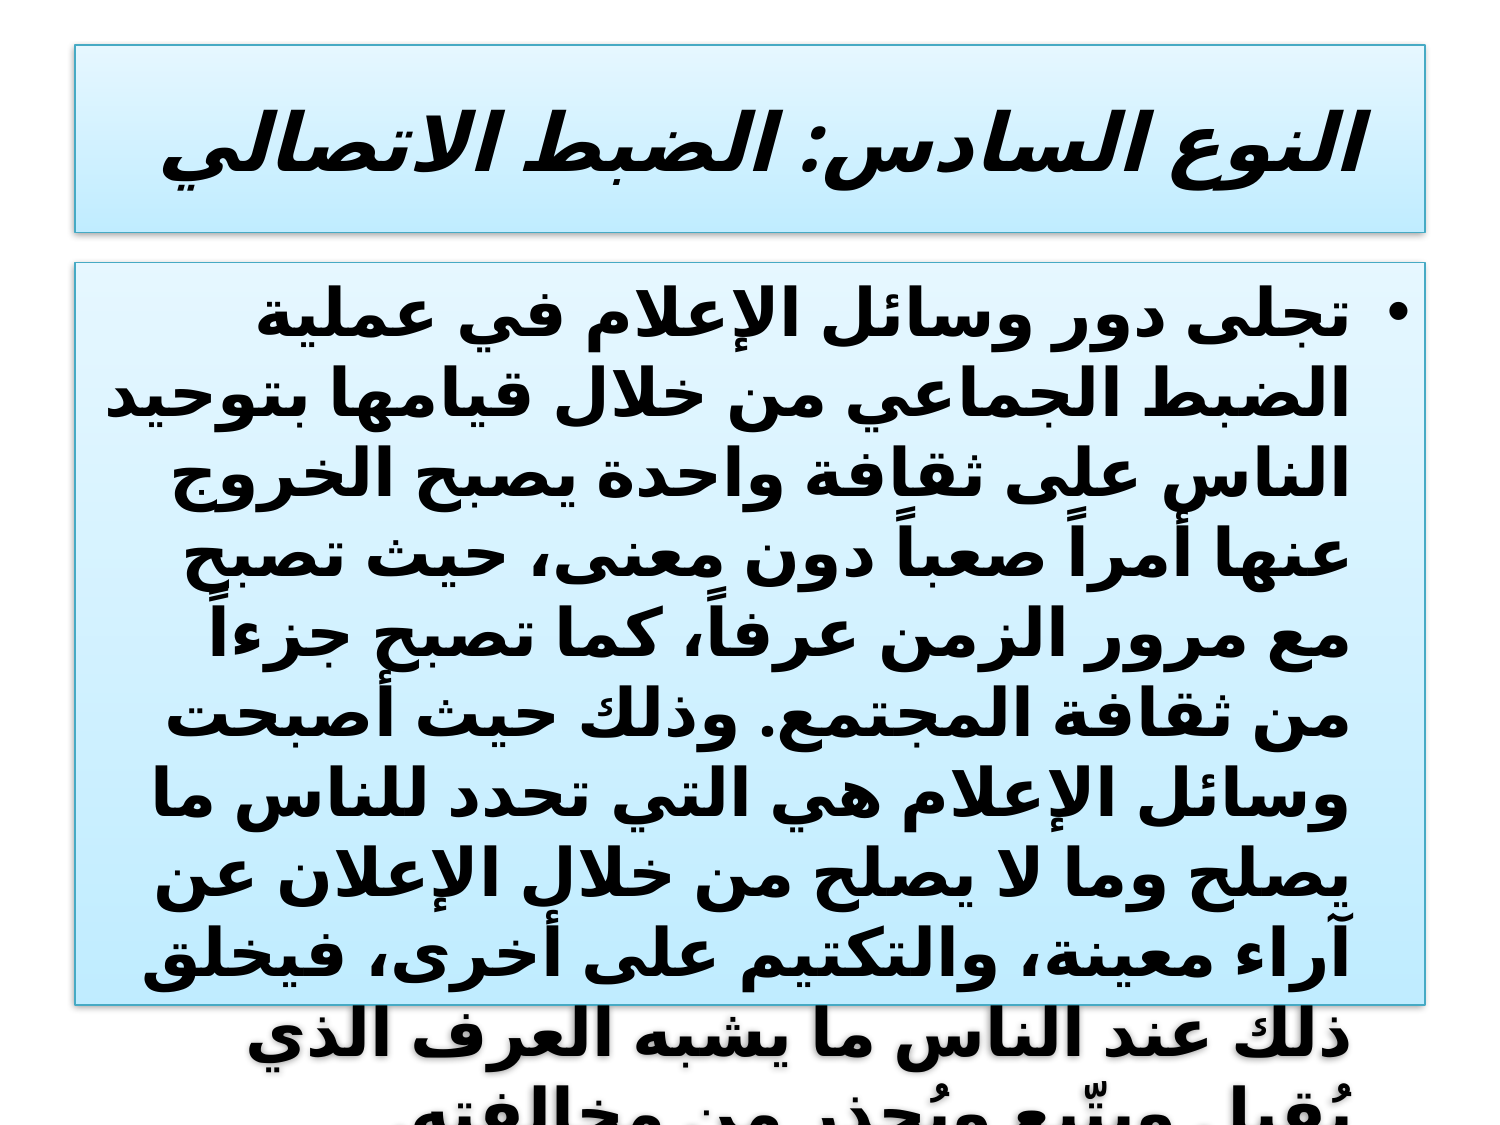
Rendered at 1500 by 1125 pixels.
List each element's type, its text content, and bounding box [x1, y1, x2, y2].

list تجلى دور وسائل الإعلام في عملية الضبط الجماعي من خلال قيامها بتوحيد الناس على ثقافة واحدة يصبح الخروج عنها أمراً صعباً دون معنى، حيث تصبح مع مرور الزمن عرفاً، كما تصبح جزءاً من ثقافة المجتمع. وذلك حيث أصبحت وسائل الإعلام هي التي تحدد للناس ما يصلح وما لا يصلح من خلال الإعلان عن آراء معينة، والتكتيم على أخرى، فيخلق ذلك عند الناس ما يشبه العرف الذي يُقبل ويتّبع ويُحذر من مخالفته. [74, 262, 1426, 1006]
title النوع السادس: الضبط الاتصالي [74, 44, 1426, 233]
